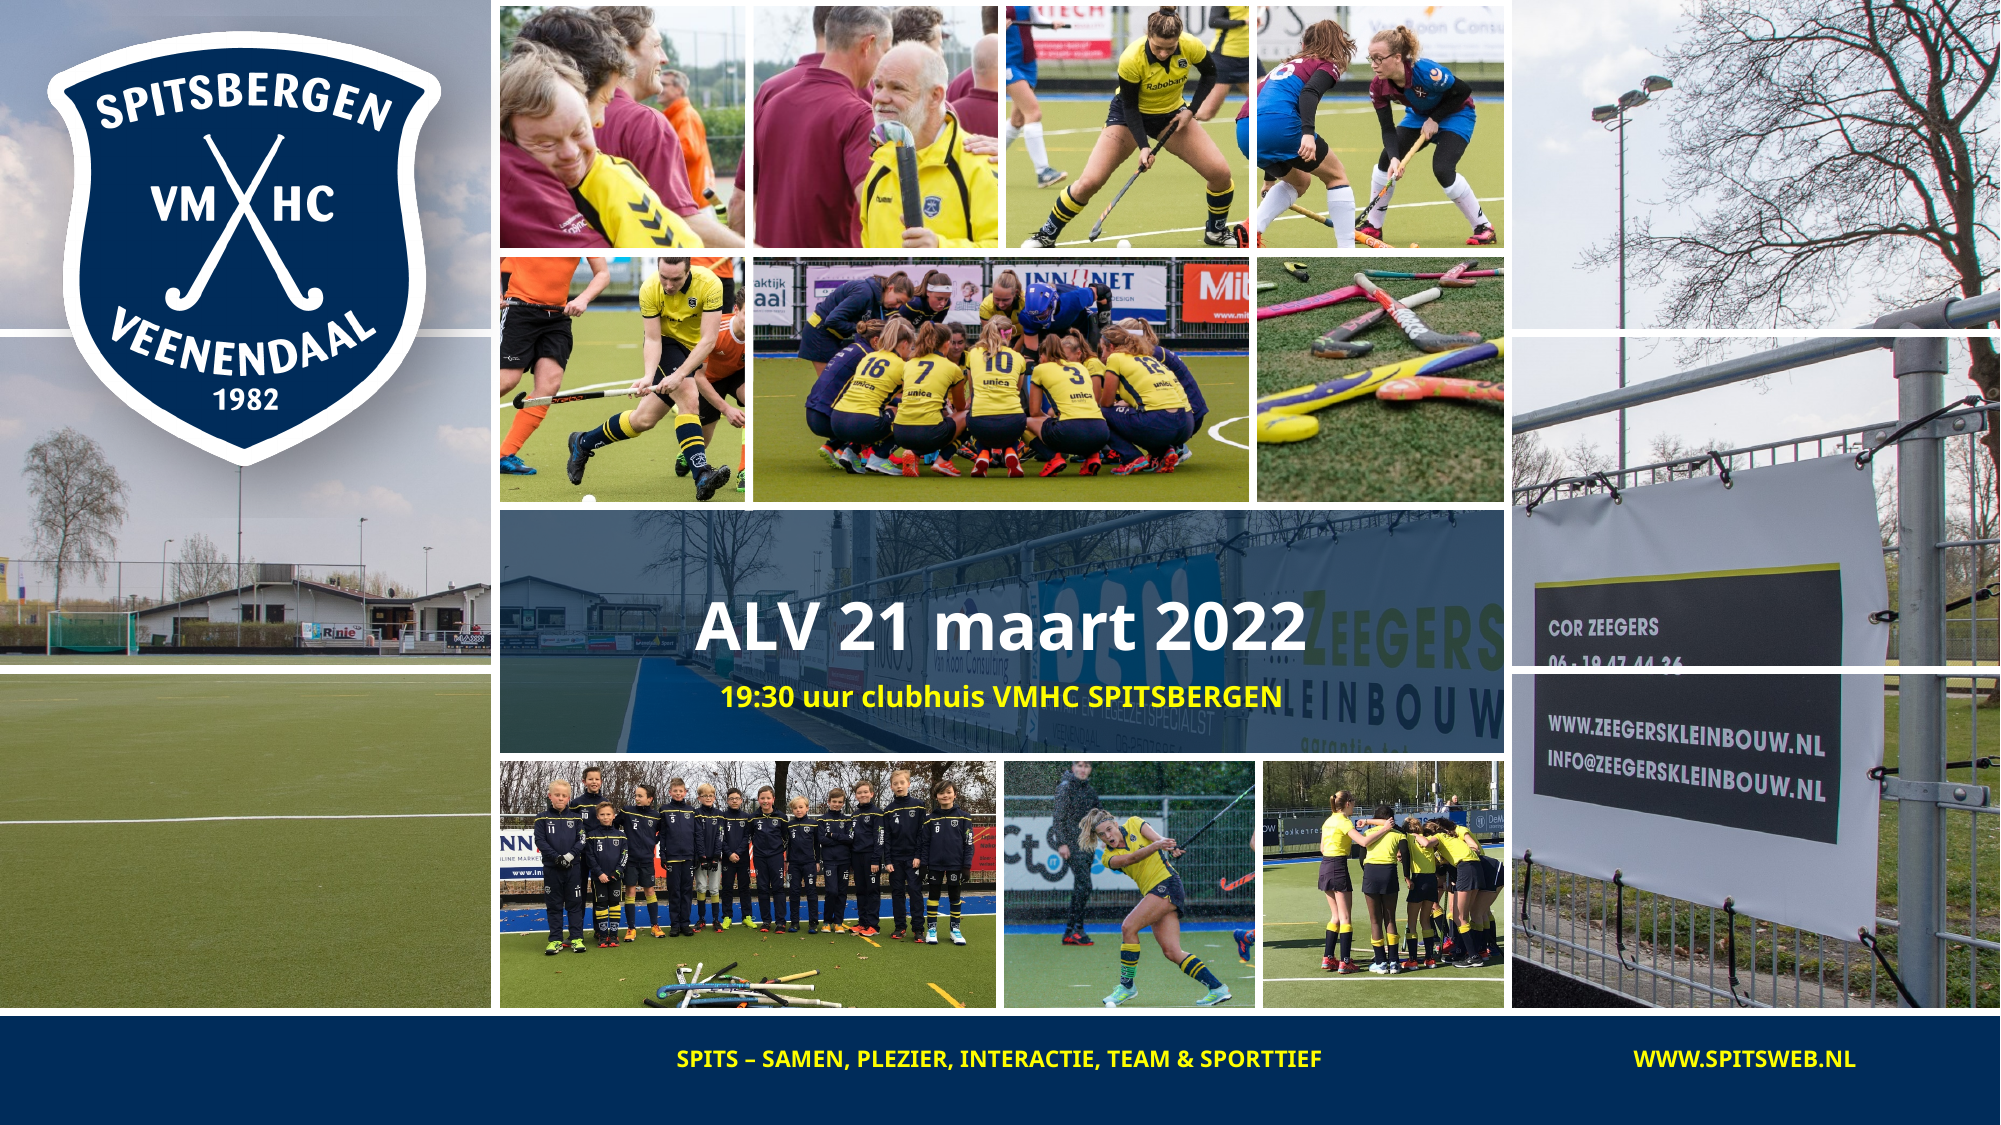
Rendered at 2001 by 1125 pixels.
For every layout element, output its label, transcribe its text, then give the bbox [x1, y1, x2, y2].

picture [1006, 6, 1249, 248]
picture [1263, 761, 1504, 1008]
picture [1257, 257, 1504, 502]
picture [0, 674, 491, 1008]
text_box 19:30 uur clubhuis VMHC SPITSBERGEN [501, 675, 1502, 755]
text_box ALV 21 maart 2022 [501, 512, 1502, 673]
picture [0, 0, 1504, 753]
picture [754, 6, 998, 248]
picture [754, 257, 1249, 502]
picture [1512, 0, 2000, 329]
picture [1004, 761, 1255, 1008]
picture [1257, 6, 1504, 248]
picture [1512, 674, 2000, 1008]
picture [1512, 337, 2000, 666]
picture [500, 761, 996, 1008]
